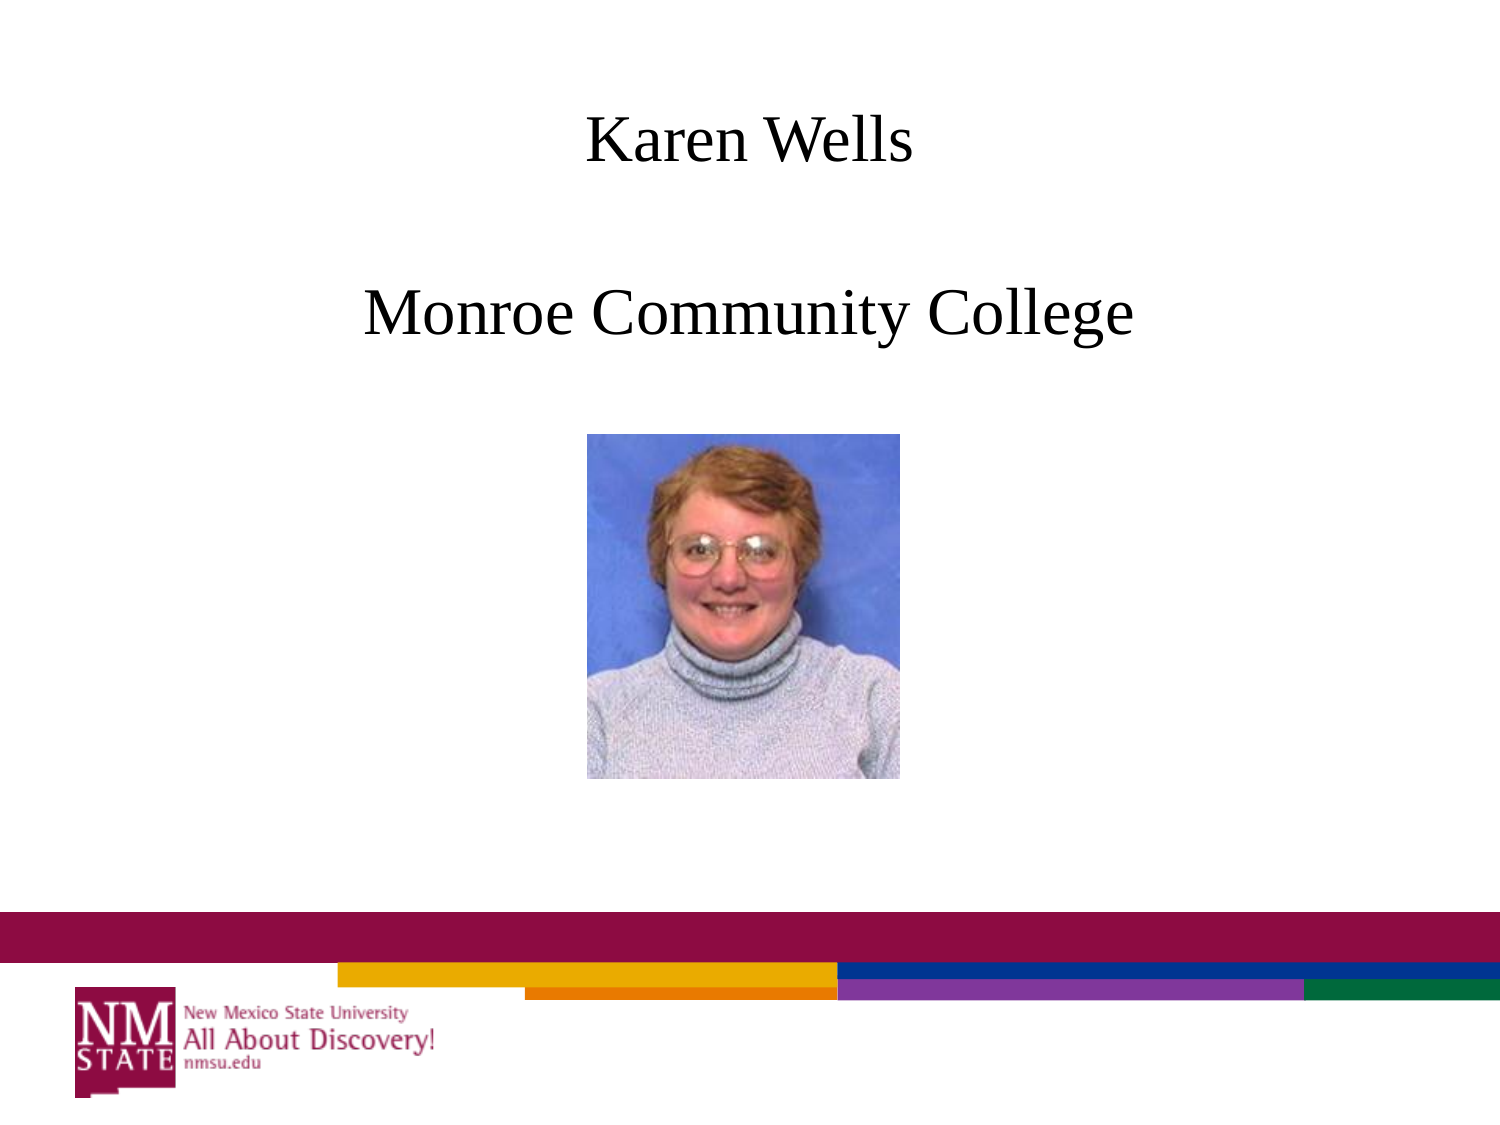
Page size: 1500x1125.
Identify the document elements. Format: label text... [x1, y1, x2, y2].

picture [587, 434, 901, 779]
list Karen Wells Monroe Community College [75, 87, 1425, 888]
